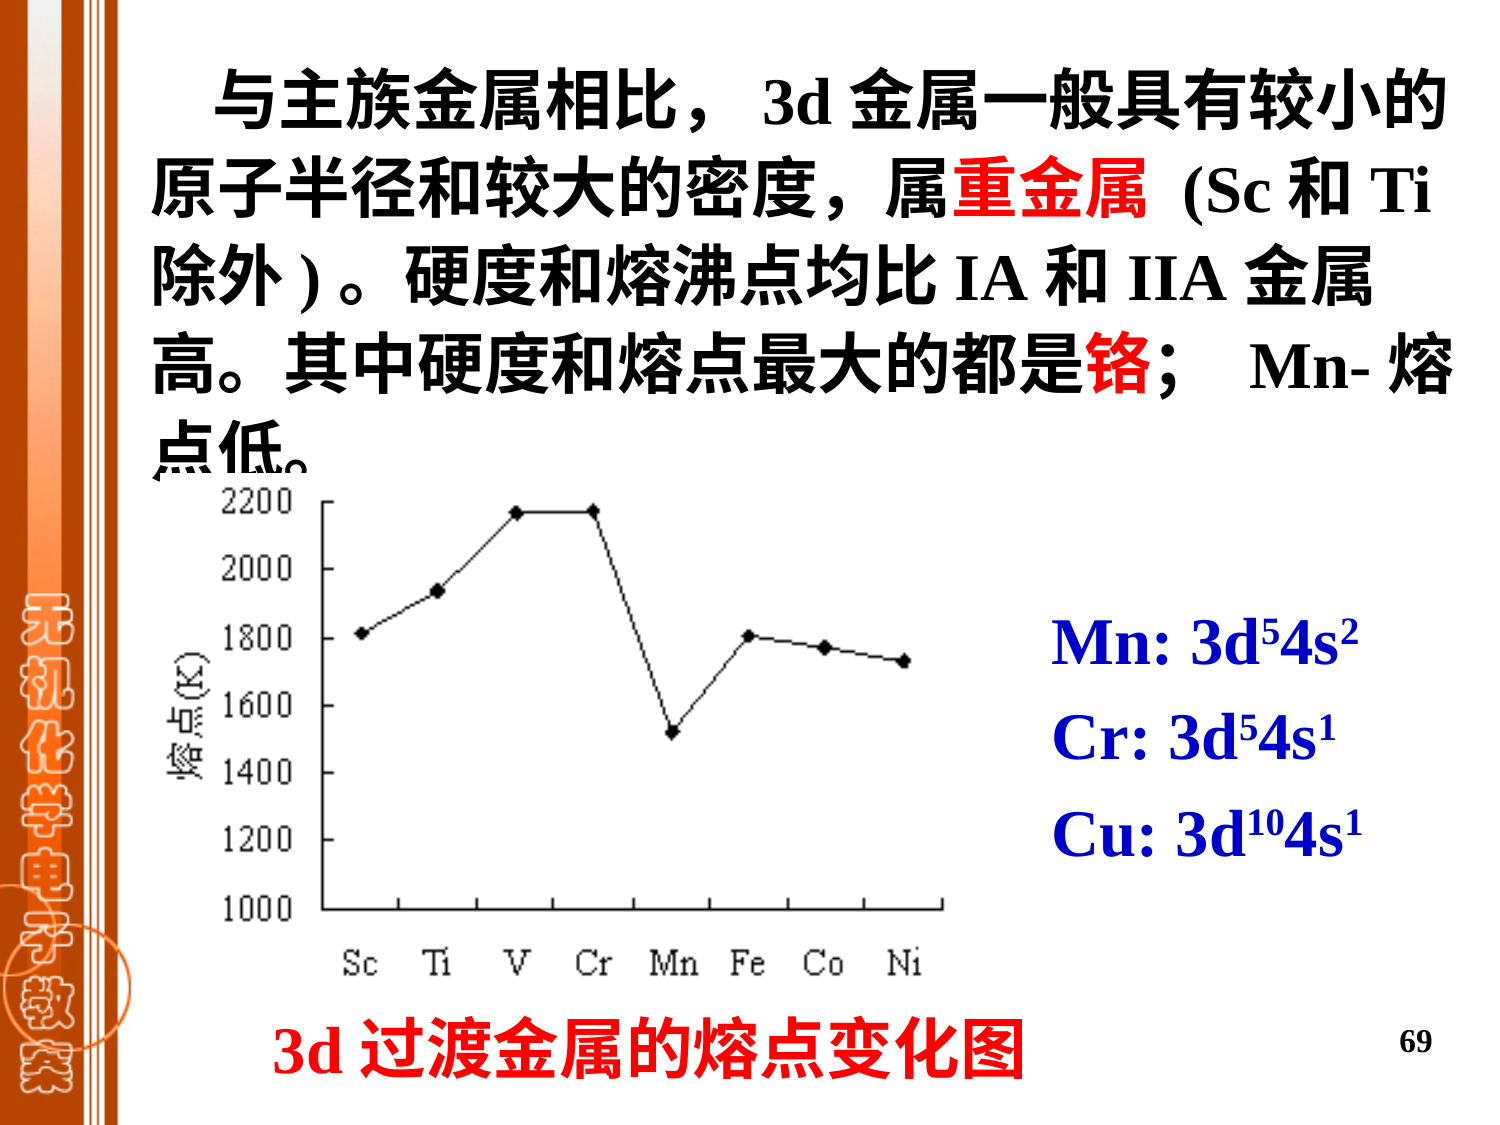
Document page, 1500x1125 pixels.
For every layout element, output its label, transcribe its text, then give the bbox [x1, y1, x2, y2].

text_box 与主族金属相比，3d金属一般具有较小的原子半径和较大的密度，属重金属 (Sc和Ti除外)。硬度和熔沸点均比IA和IIA金属高。其中硬度和熔点最大的都是铬； Mn-熔点低。 [135, 42, 1471, 498]
text_box Mn: 3d54s2 Cr: 3d54s1 Cu: 3d104s1 [1039, 574, 1379, 877]
picture [0, 0, 1500, 1125]
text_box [159, 472, 1034, 1095]
text_box [1293, 1011, 1456, 1087]
